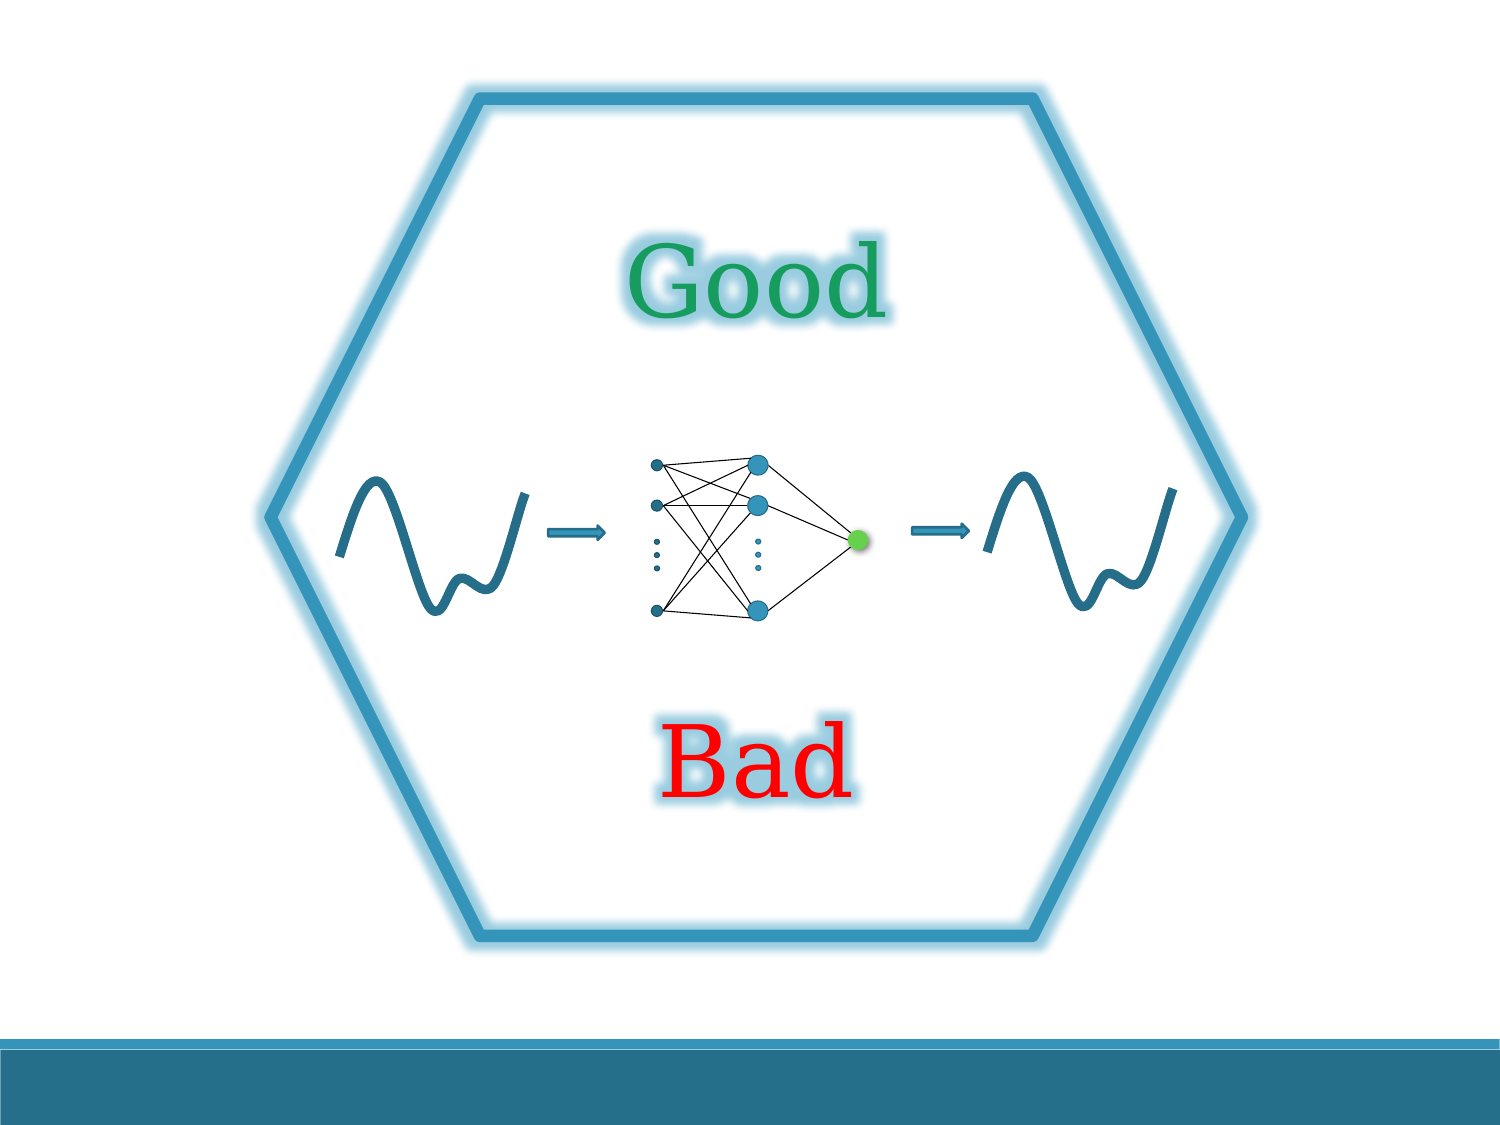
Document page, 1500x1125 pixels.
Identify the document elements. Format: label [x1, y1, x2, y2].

text_box [269, 98, 1243, 937]
